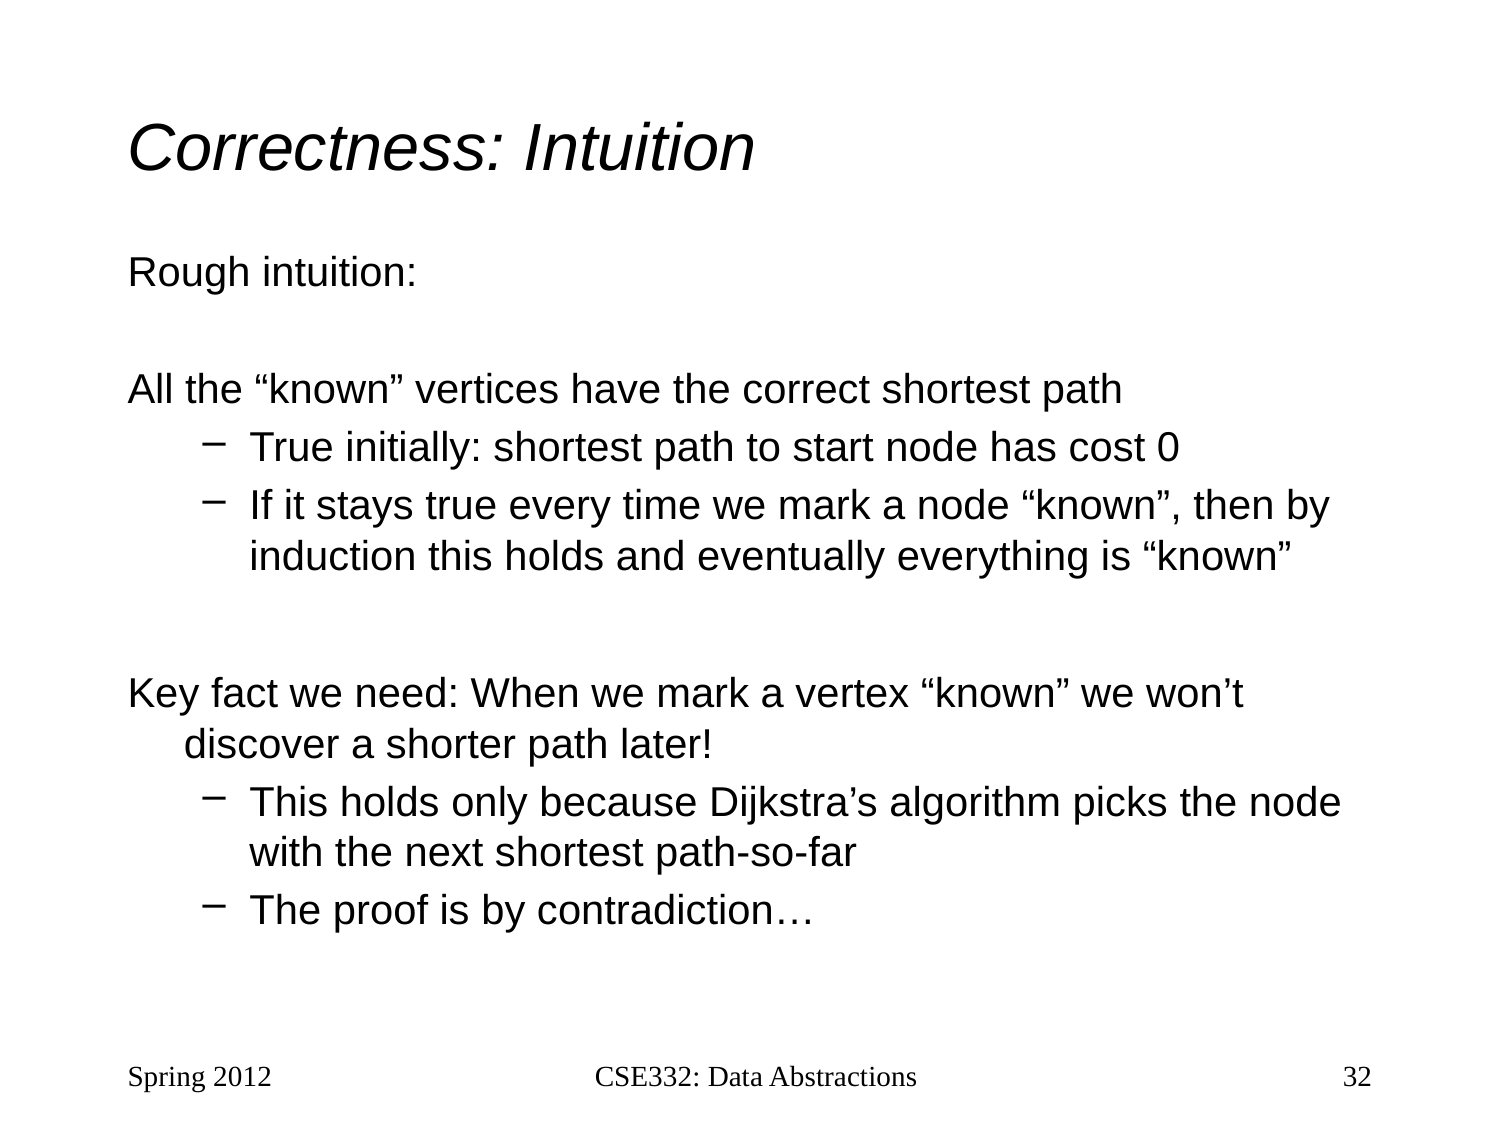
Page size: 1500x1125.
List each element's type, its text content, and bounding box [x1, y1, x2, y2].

list Rough intuition: All the “known” vertices have the correct shortest path True initially: shortest path to start node has cost 0 If it stays true every time we mark a node “known”, then by induction this holds and eventually everything is “known” Key fact we need: When we mark a vertex “known” we won’t discover a shorter path later! This holds only because Dijkstra’s algorithm picks the node with the next shortest path-so-far The proof is by contradiction… [112, 237, 1388, 1038]
slide_number 32 [1074, 1049, 1388, 1125]
title Correctness: Intuition [112, 49, 1388, 237]
footer CSE332: Data Abstractions [474, 1049, 1038, 1125]
slide_number Spring 2012 [112, 1049, 426, 1125]
